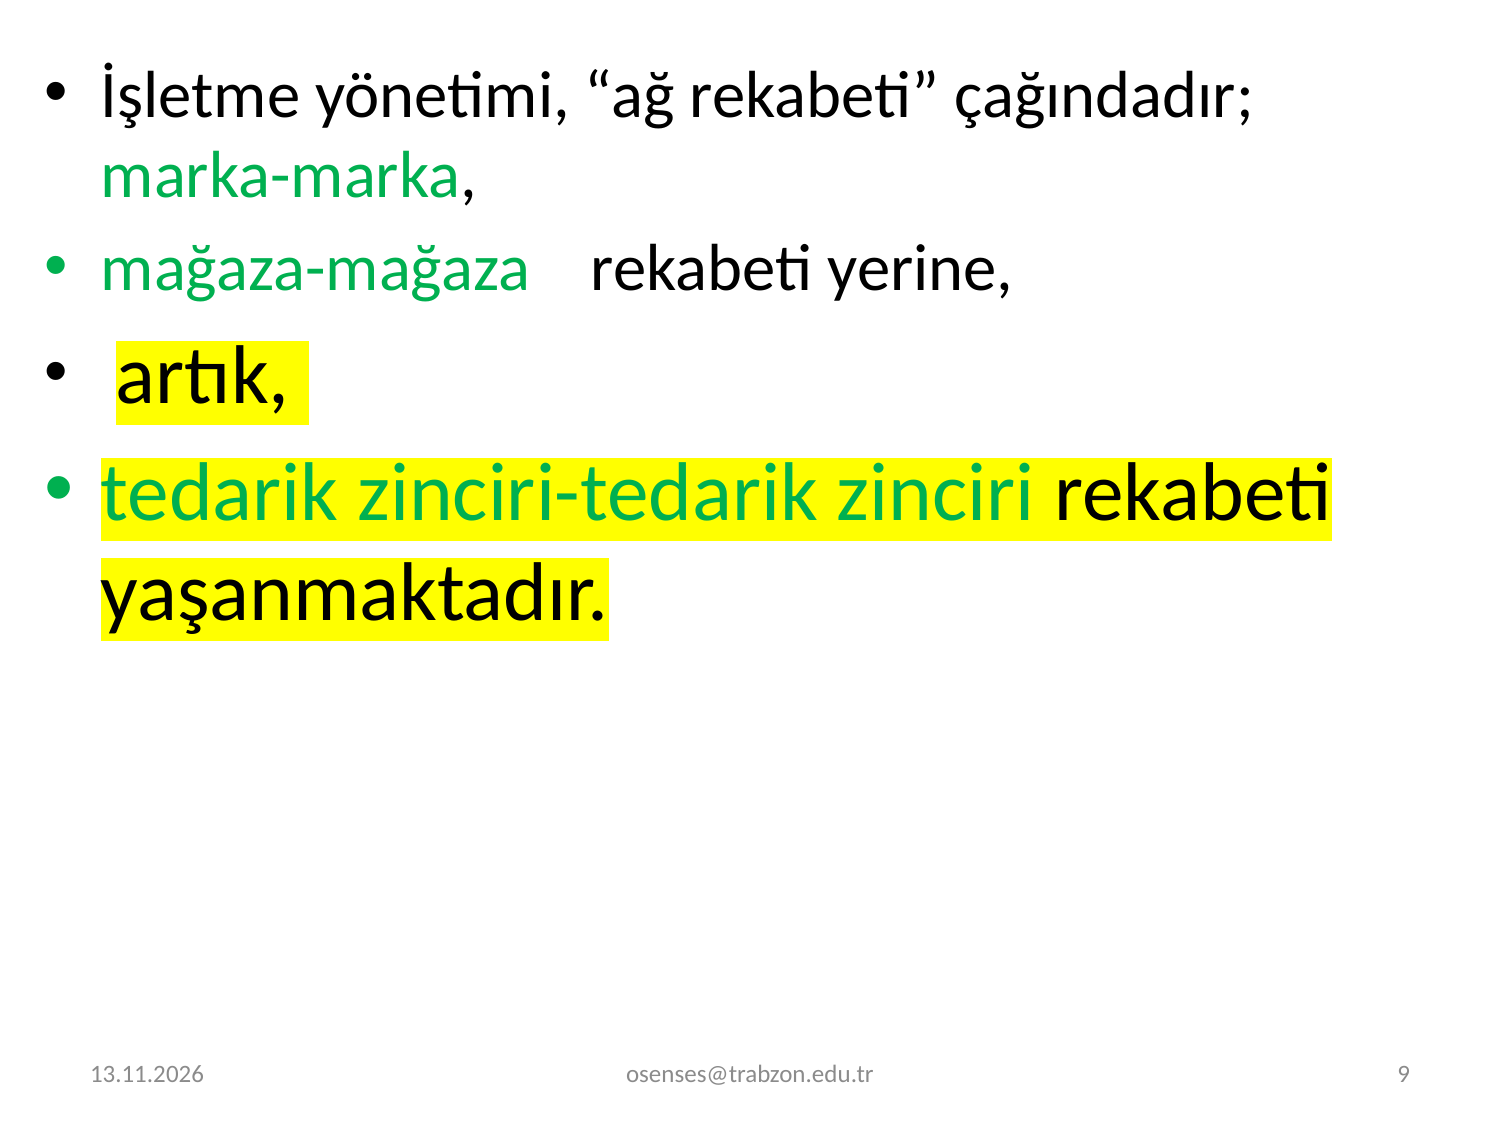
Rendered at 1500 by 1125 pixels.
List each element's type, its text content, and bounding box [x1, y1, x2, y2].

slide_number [75, 1042, 425, 1103]
footer osenses@trabzon.edu.tr [512, 1042, 988, 1103]
slide_number 9 [1074, 1042, 1425, 1103]
list İşletme yönetimi, “ağ rekabeti” çağındadır; marka-marka, mağaza-mağaza rekabeti yerine, artık, tedarik zinciri-tedarik zinciri rekabeti yaşanmaktadır. [29, 42, 1471, 1047]
